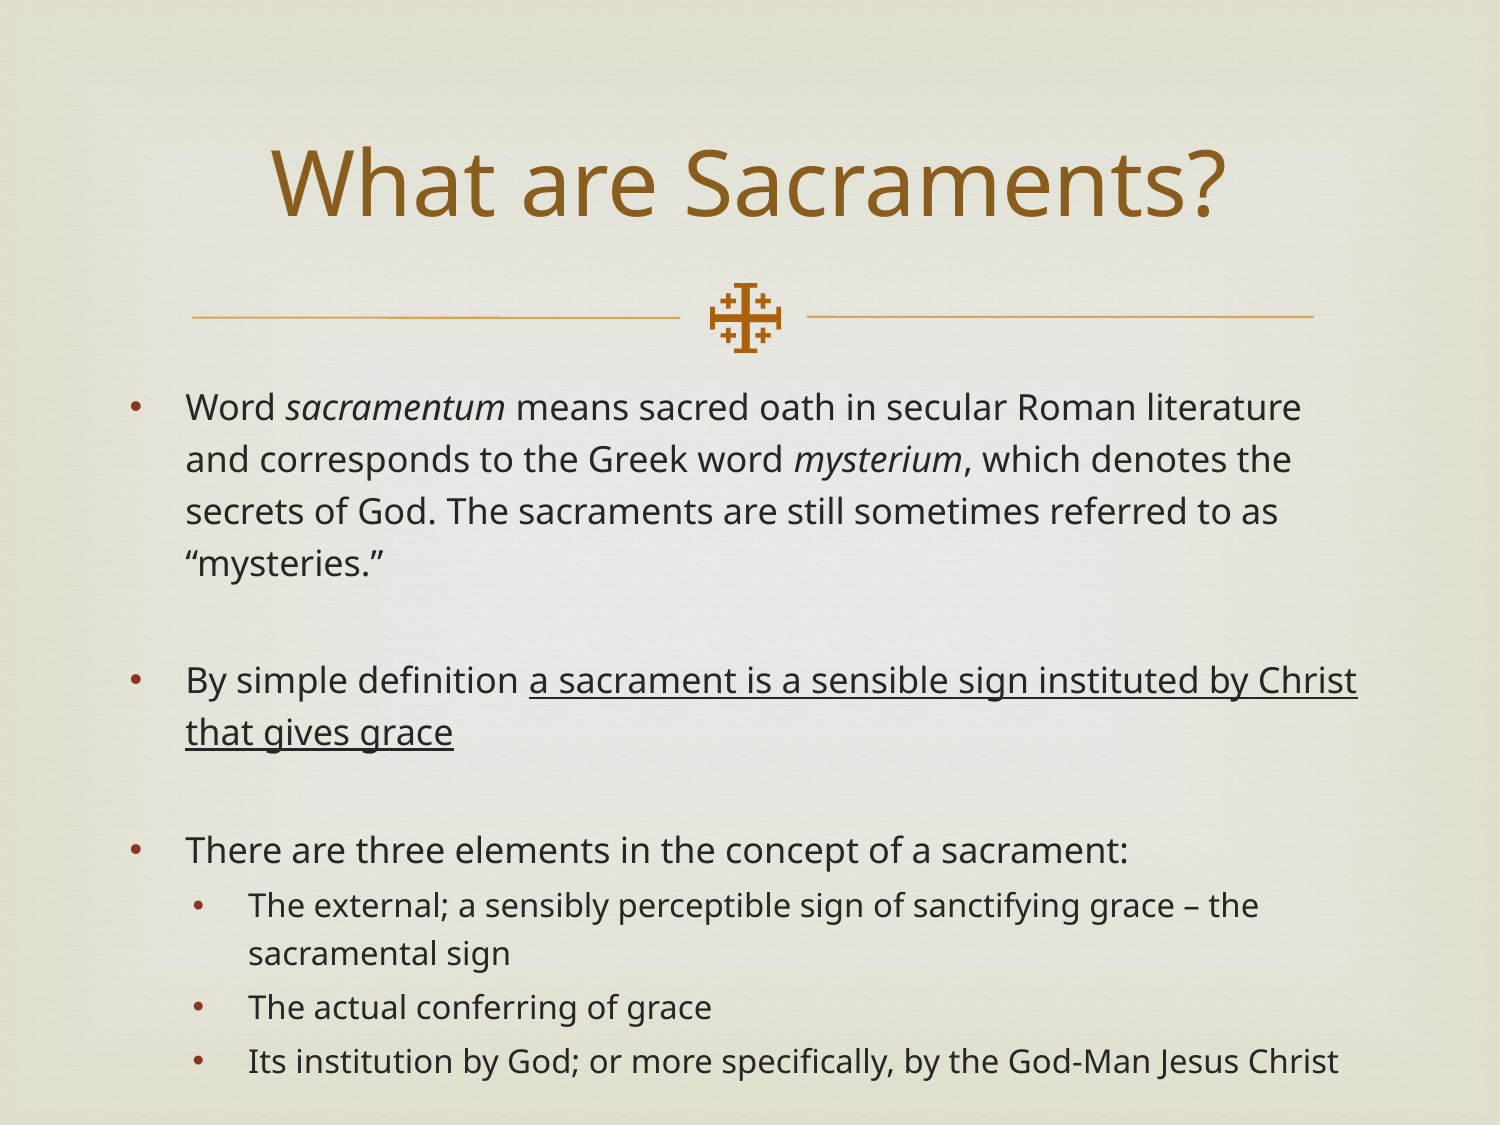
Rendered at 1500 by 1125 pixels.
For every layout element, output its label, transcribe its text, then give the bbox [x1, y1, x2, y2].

title What are Sacraments? [112, 93, 1386, 267]
list Word sacramentum means sacred oath in secular Roman literature and corresponds to the Greek word mysterium, which denotes the secrets of God. The sacraments are still sometimes referred to as “mysteries.” By simple definition a sacrament is a sensible sign instituted by Christ that gives grace There are three elements in the concept of a sacrament: The external; a sensibly perceptible sign of sanctifying grace – the sacramental sign The actual conferring of grace Its institution by God; or more specifically, by the God-Man Jesus Christ [114, 368, 1386, 1102]
